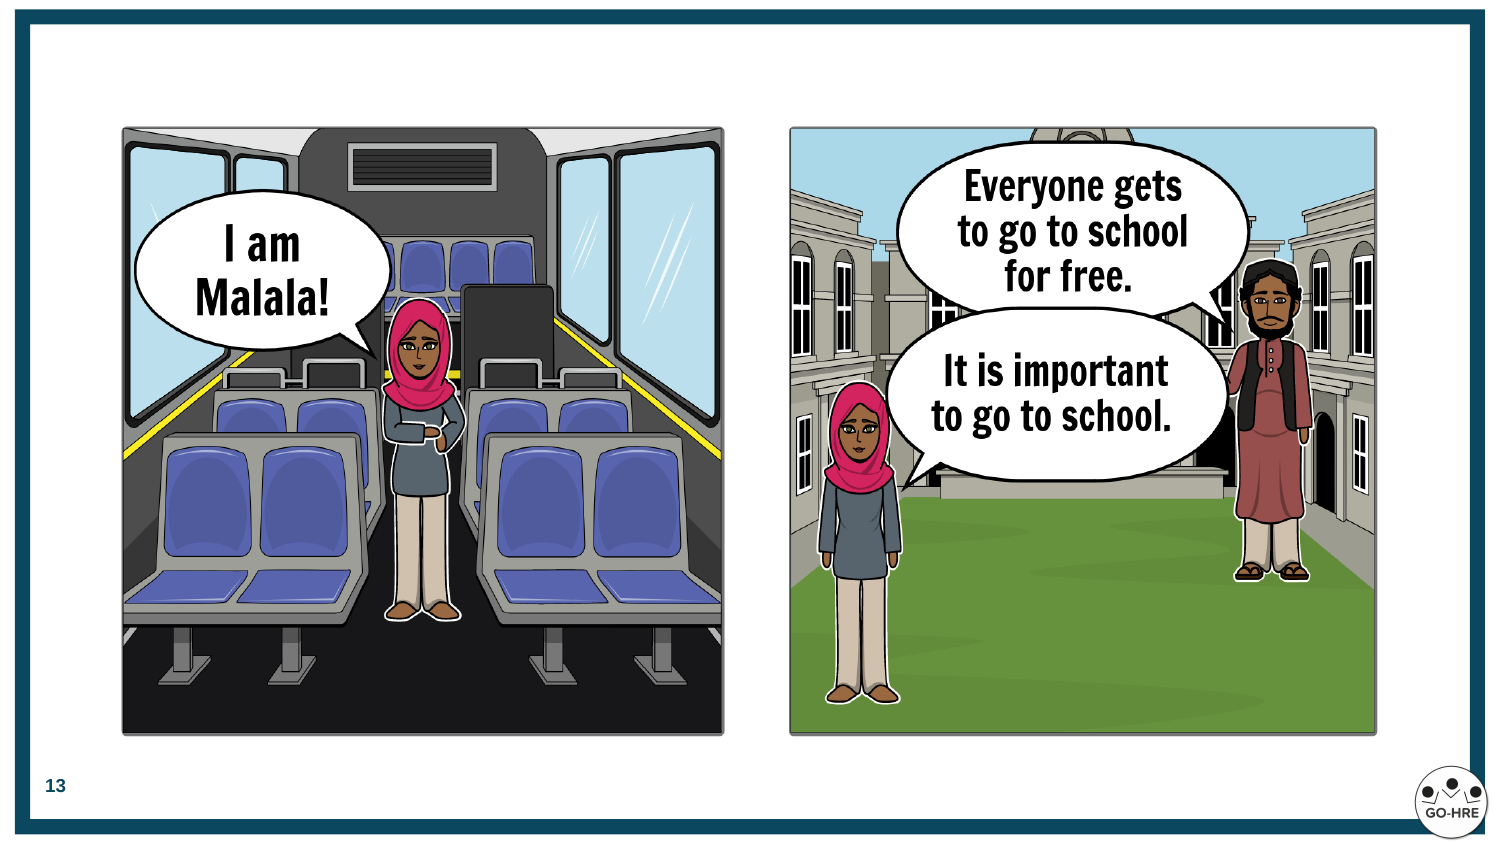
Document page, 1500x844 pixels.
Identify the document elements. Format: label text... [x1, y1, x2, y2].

picture [787, 125, 1378, 738]
picture [1414, 765, 1490, 841]
picture [119, 125, 725, 738]
slide_number 13 [30, 754, 121, 819]
